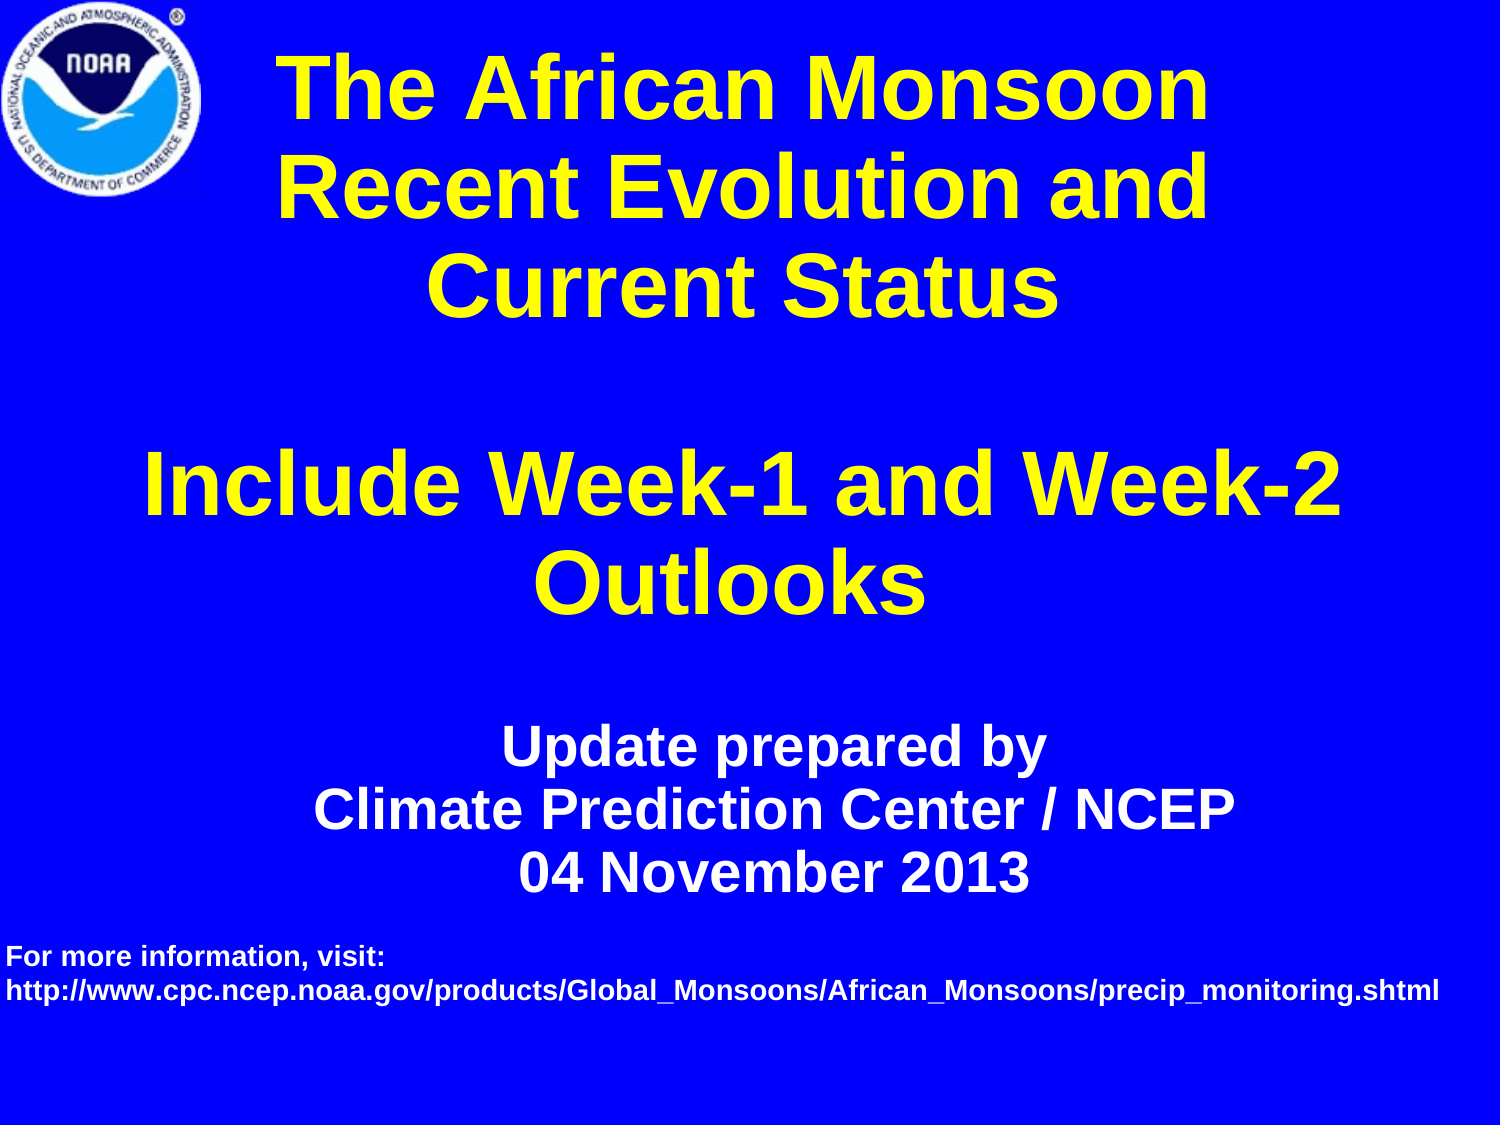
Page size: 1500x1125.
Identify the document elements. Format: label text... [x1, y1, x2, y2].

text_box For more information, visit: http://www.cpc.ncep.noaa.gov/products/Global_Monsoons/African_Monsoons/precip_monitoring.shtml [0, 929, 1457, 1015]
title The African Monsoon Recent Evolution and Current Status Include Week-1 and Week-2 Outlooks [112, 37, 1375, 638]
text_box Update prepared by Climate Prediction Center / NCEP 04 November 2013 [275, 708, 1275, 913]
picture [0, 0, 200, 200]
